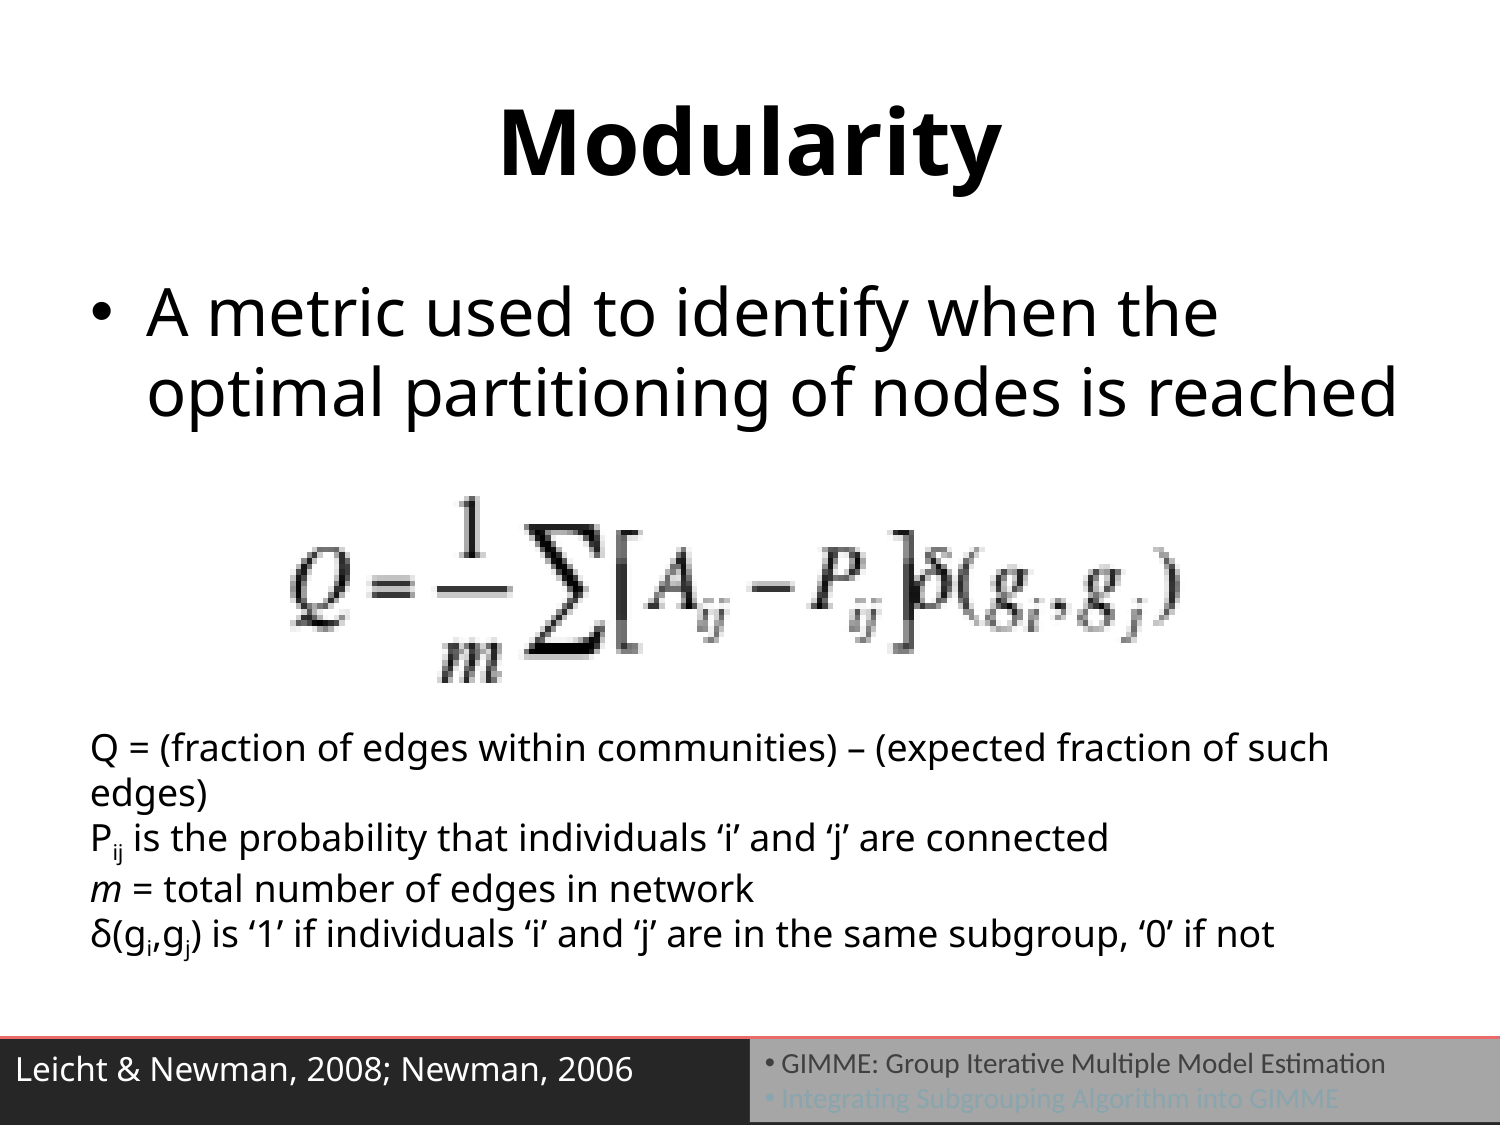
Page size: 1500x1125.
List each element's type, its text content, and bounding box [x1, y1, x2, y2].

text_box Leicht & Newman, 2008; Newman, 2006 [0, 1041, 693, 1096]
title Modularity [75, 45, 1425, 233]
list A metric used to identify when the optimal partitioning of nodes is reached [75, 262, 1425, 938]
text_box Q = (fraction of edges within communities) – (expected fraction of such edges) Pij is the probability that individuals ‘i’ and ‘j’ are connected m = total number of edges in network δ(gi,gj) is ‘1’ if individuals ‘i’ and ‘j’ are in the same subgroup, ‘0’ if not [74, 716, 1363, 969]
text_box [280, 467, 1187, 690]
